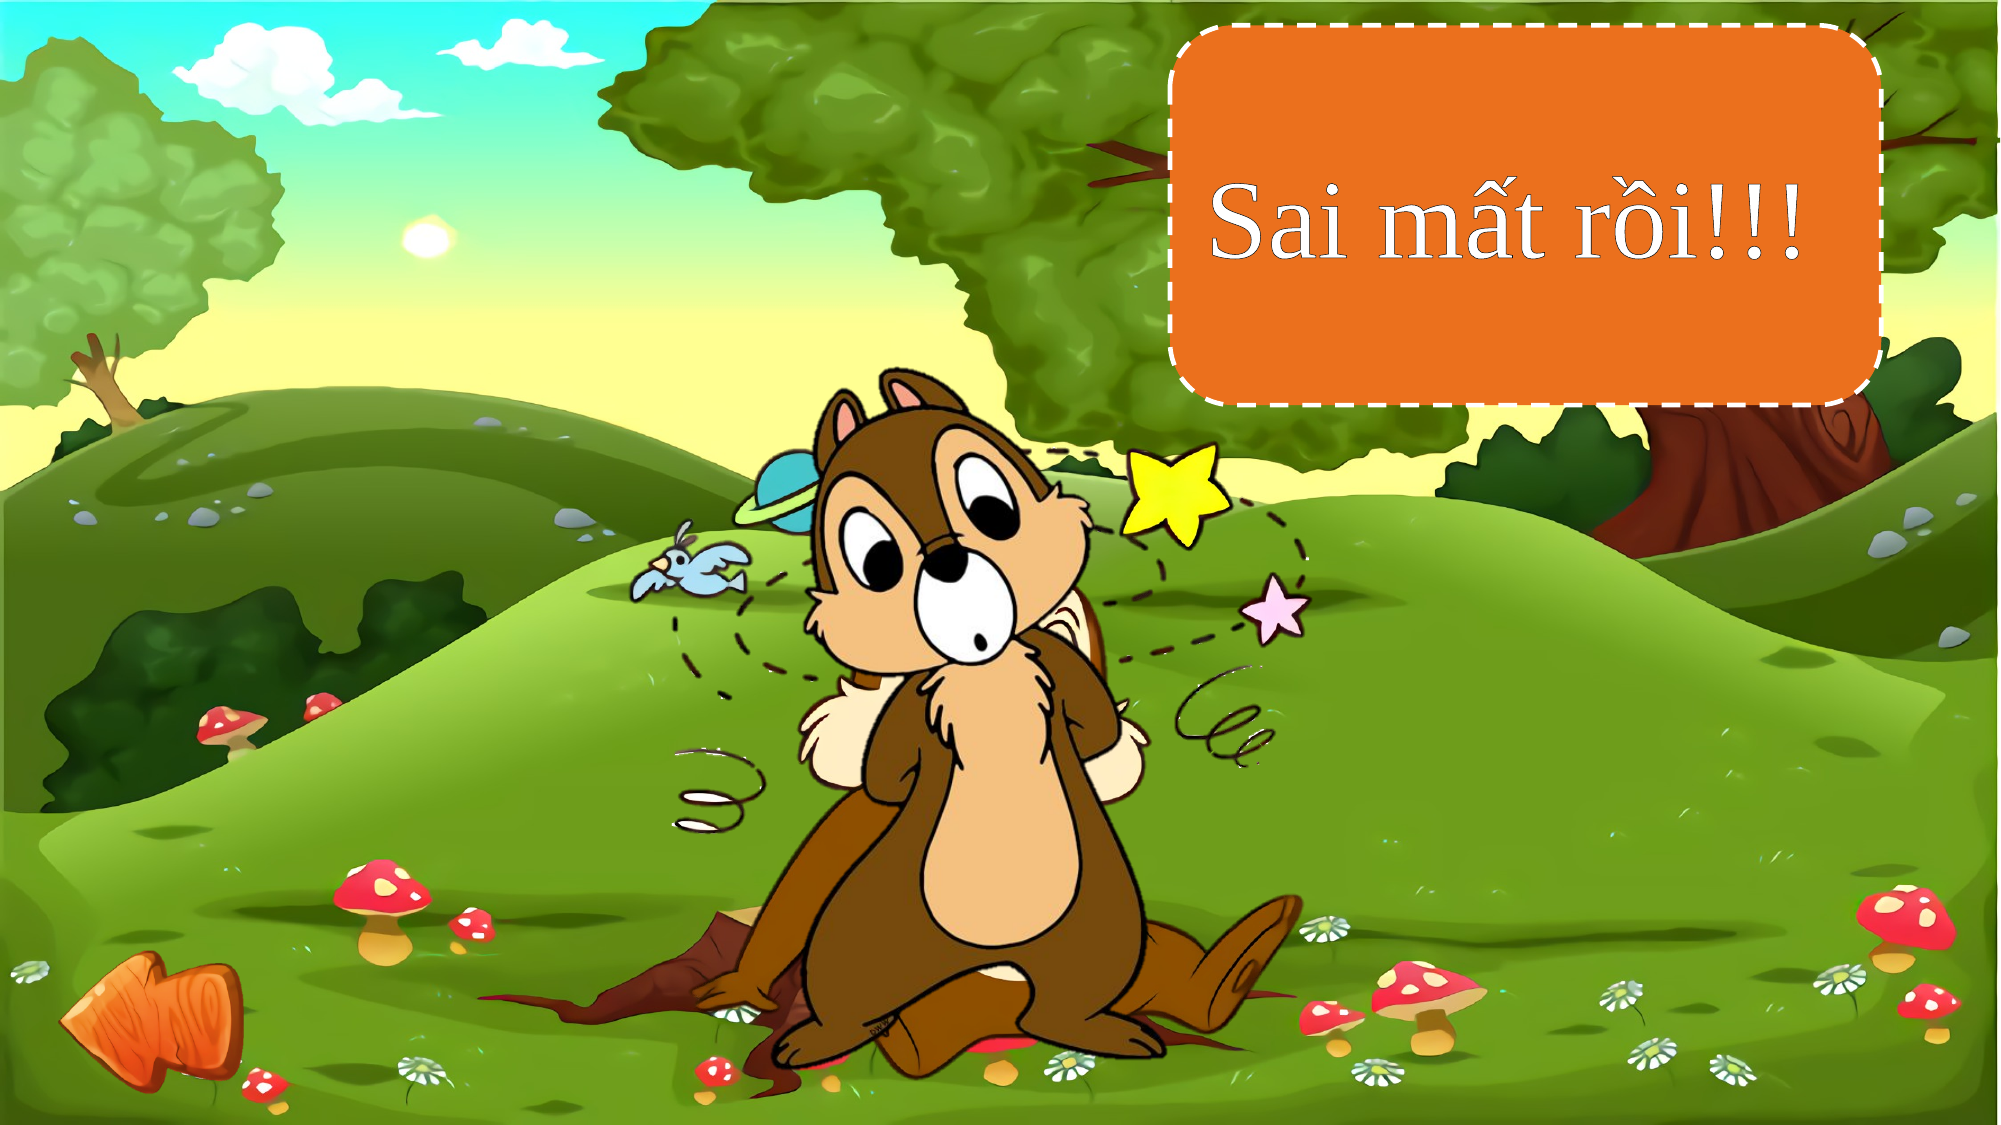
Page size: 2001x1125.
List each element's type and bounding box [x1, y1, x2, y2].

picture [0, 0, 2001, 1125]
text_box [1169, 25, 1882, 406]
